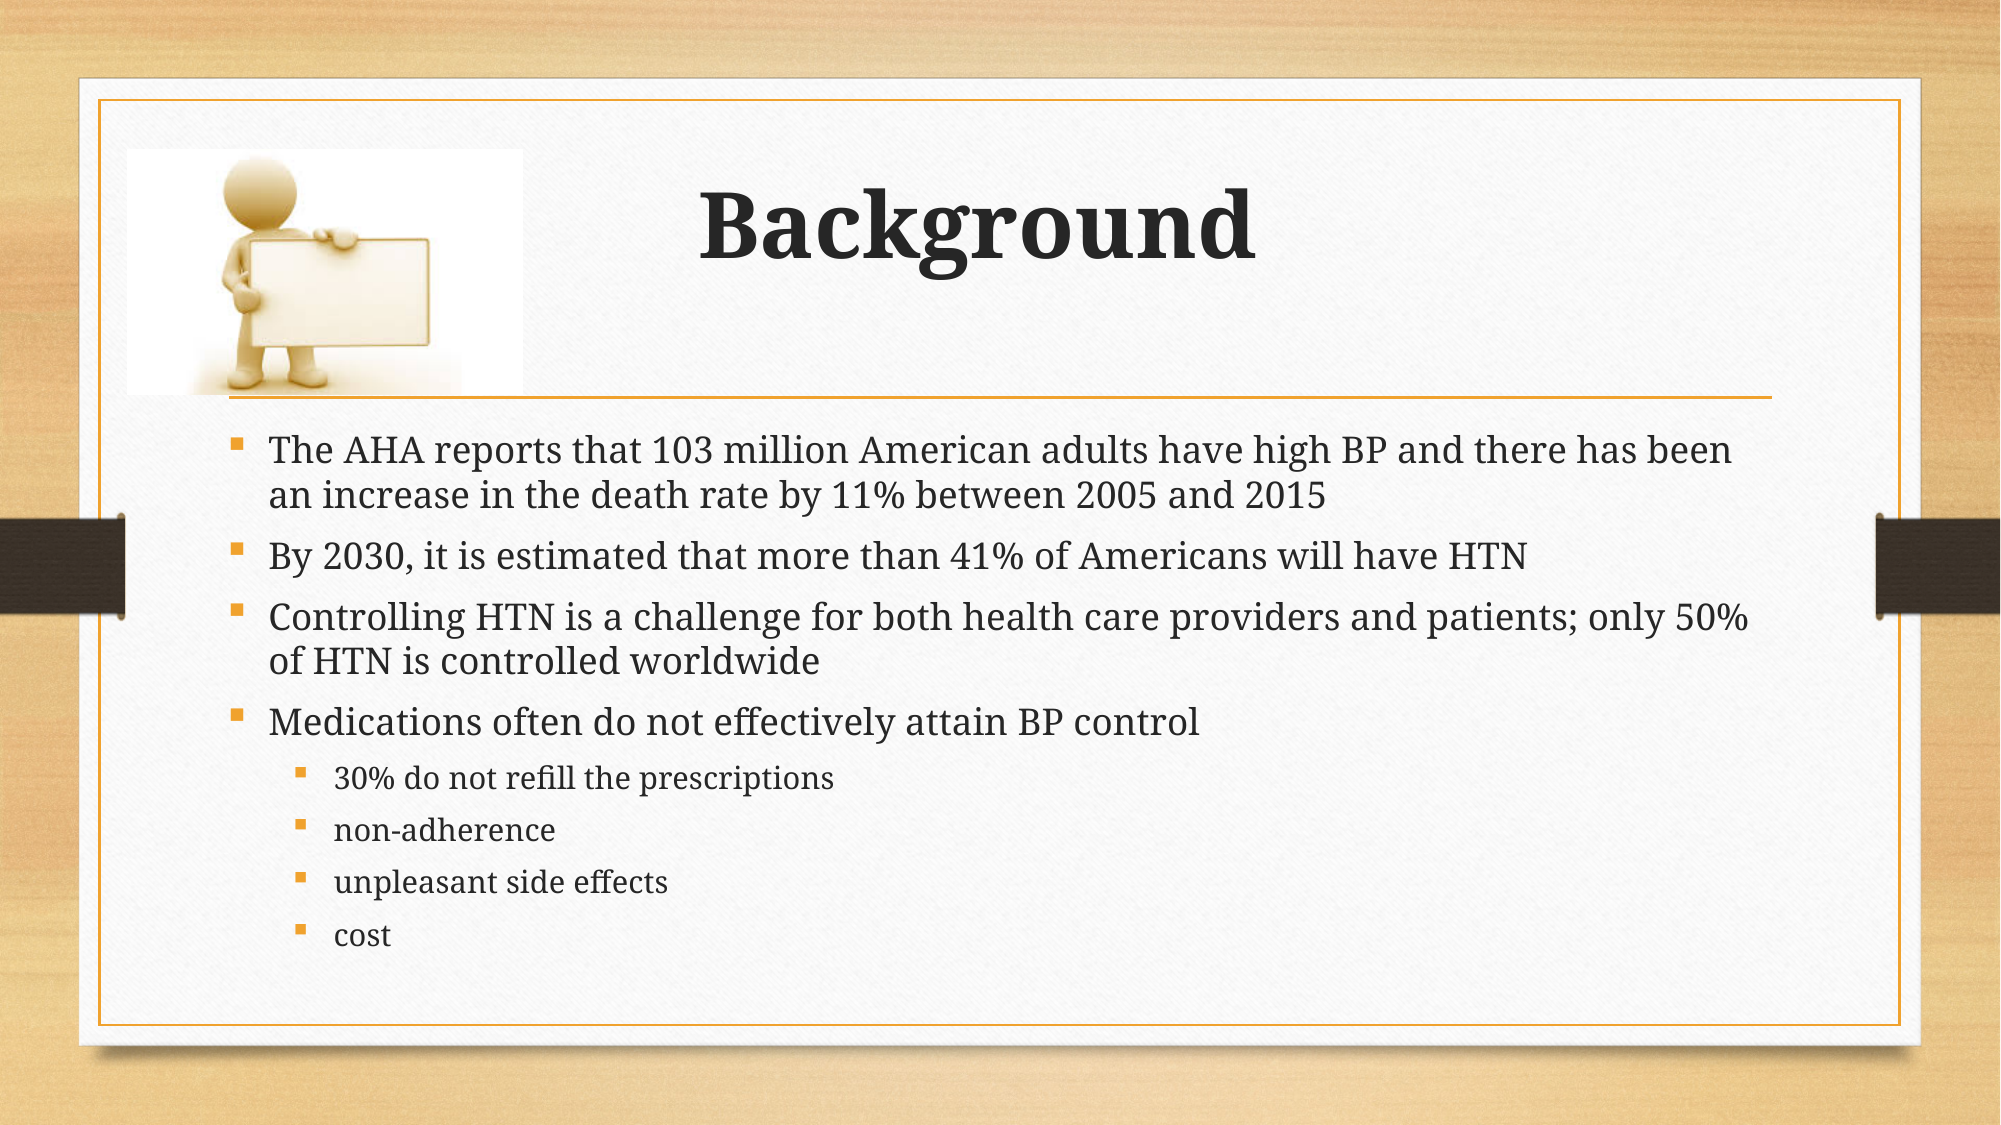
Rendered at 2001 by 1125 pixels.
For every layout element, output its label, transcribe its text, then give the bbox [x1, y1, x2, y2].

picture [0, 0, 2001, 1125]
title Background [190, 224, 1766, 439]
list The AHA reports that 103 million American adults have high BP and there has been an increase in the death rate by 11% between 2005 and 2015 By 2030, it is estimated that more than 41% of Americans will have HTN Controlling HTN is a challenge for both health care providers and patients; only 50% of HTN is controlled worldwide Medications often do not effectively attain BP control 30% do not refill the prescriptions non-adherence unpleasant side effects cost [212, 419, 1788, 964]
